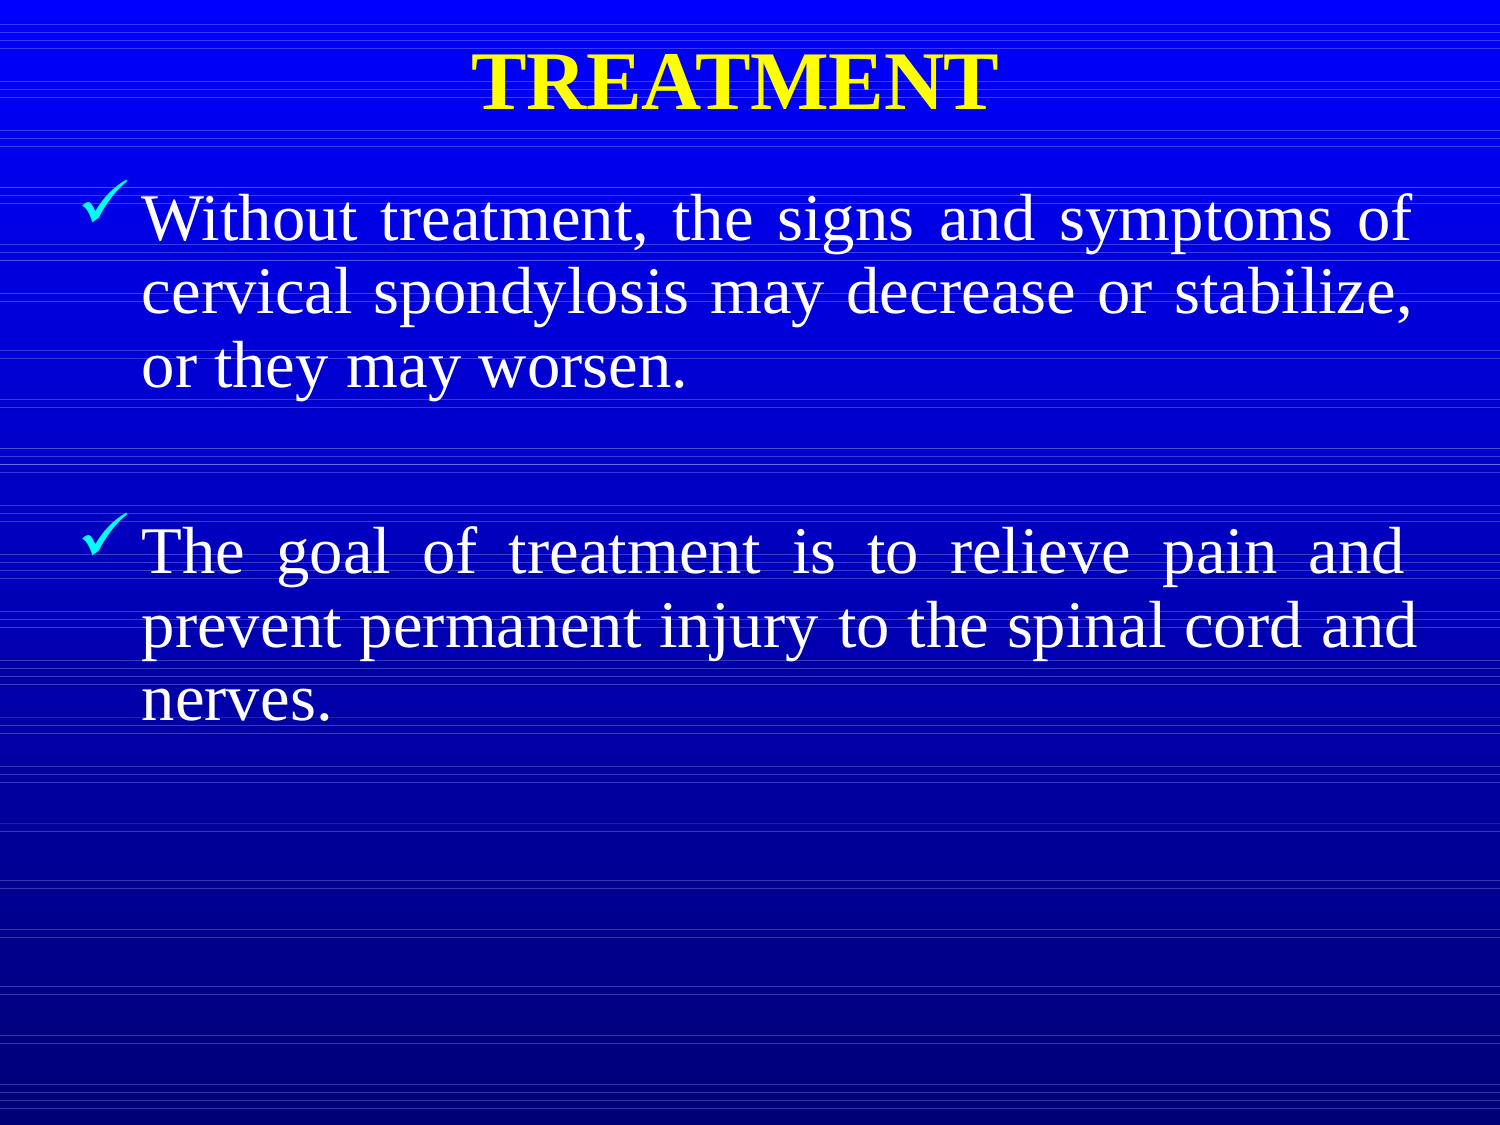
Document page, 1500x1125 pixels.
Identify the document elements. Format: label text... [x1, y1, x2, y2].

title TREATMENT [469, 23, 1010, 173]
text_box Without treatment, the signs and symptoms of cervical spondylosis may decrease or stabilize, or they may worsen. The goal of treatment is to relieve pain and prevent permanent injury to the spinal cord and nerves. [74, 173, 1438, 736]
